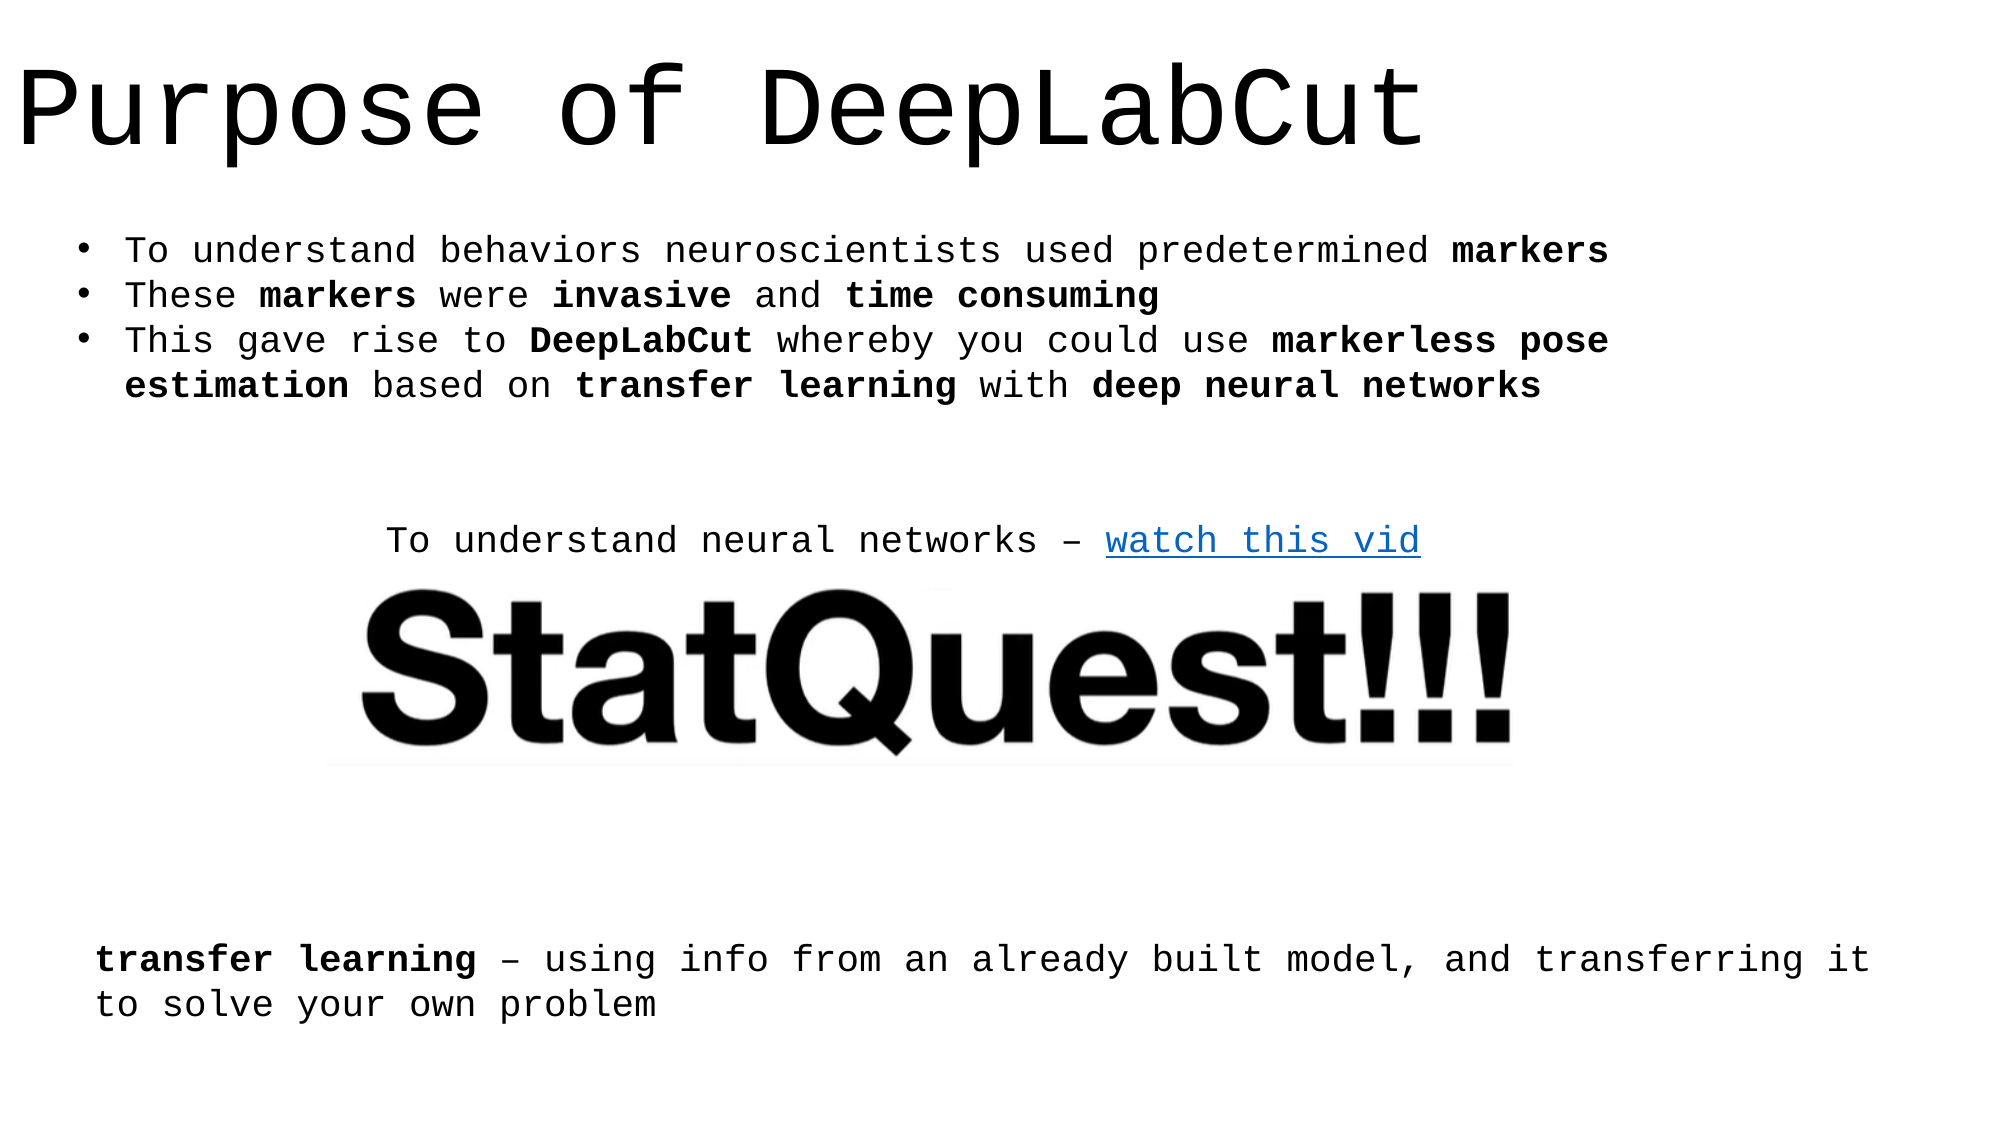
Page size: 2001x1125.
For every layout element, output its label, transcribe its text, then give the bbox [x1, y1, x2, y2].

text_box To understand neural networks – watch this vid [370, 507, 1558, 568]
text_box transfer learning – using info from an already built model, and transferring it to solve your own problem [79, 926, 1888, 1032]
text_box To understand behaviors neuroscientists used predetermined markers These markers were invasive and time consuming This gave rise to DeepLabCut whereby you could use markerless pose estimation based on transfer learning with deep neural networks [62, 217, 1758, 458]
picture [326, 588, 1514, 767]
title Purpose of DeepLabCut [0, 0, 1725, 218]
